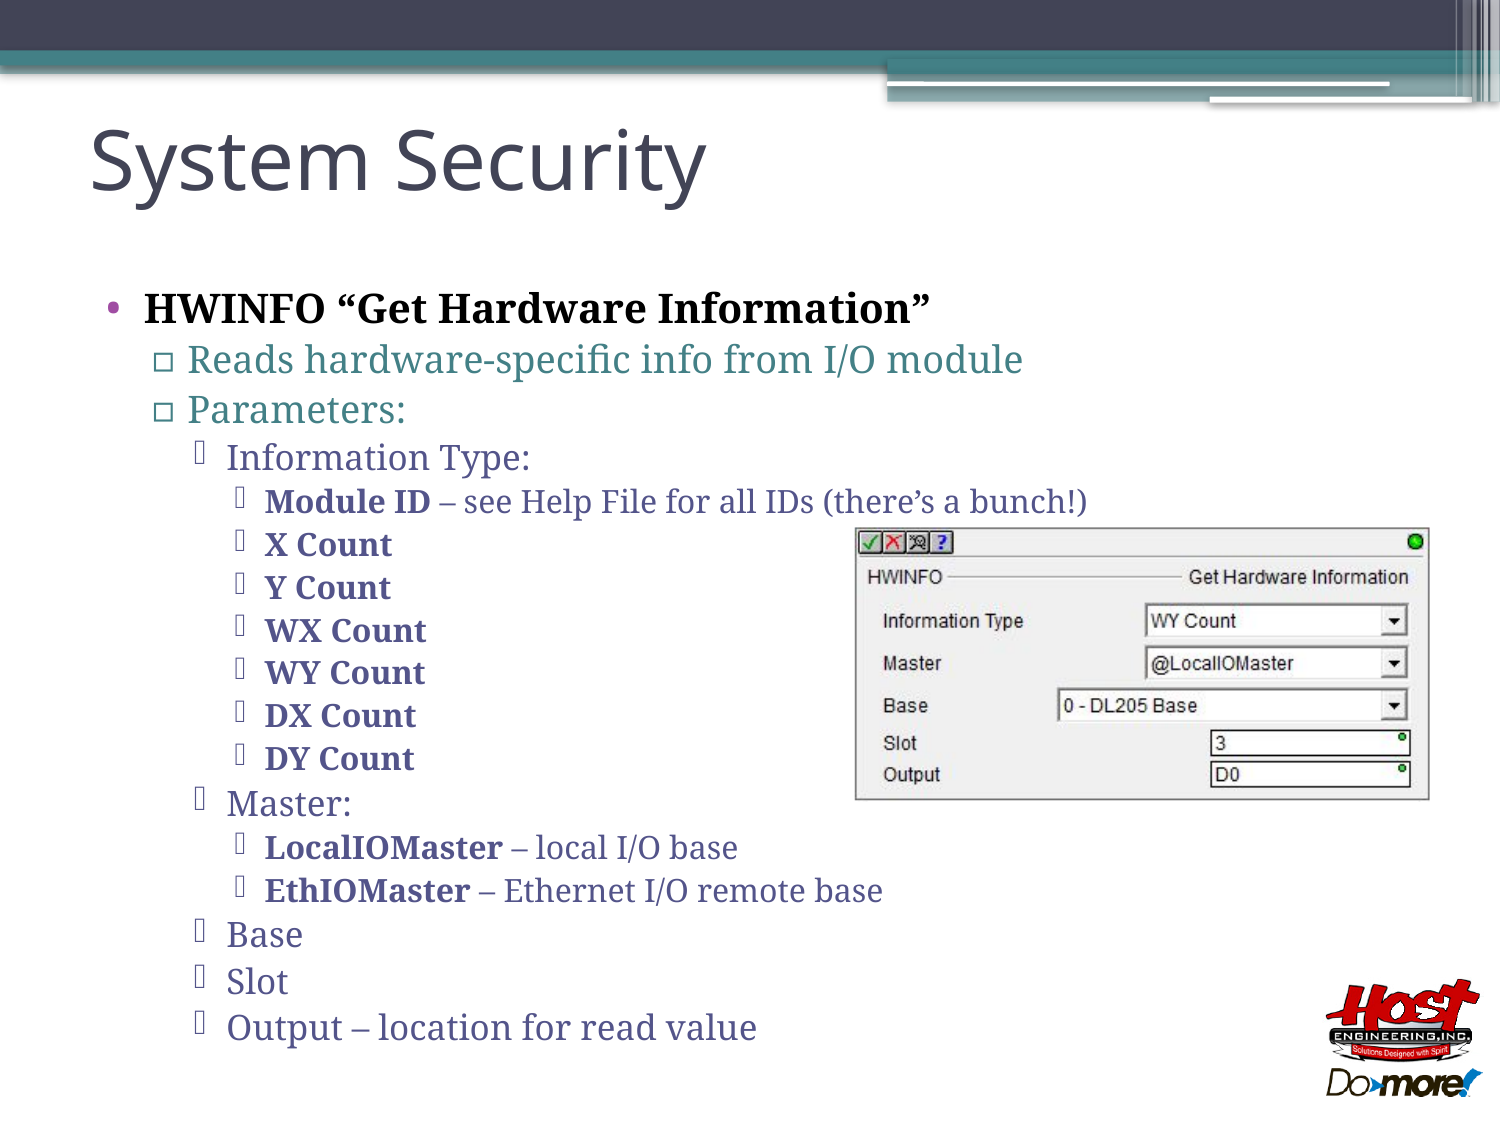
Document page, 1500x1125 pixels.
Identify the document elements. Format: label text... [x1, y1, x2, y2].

title System Security [75, 99, 1425, 275]
picture [1321, 975, 1484, 1100]
list HWINFO “Get Hardware Information” Reads hardware-specific info from I/O module Parameters: Information Type: Module ID – see Help File for all IDs (there’s a bunch!) X Count Y Count WX Count WY Count DX Count DY Count Master: LocalIOMaster – local I/O base EthIOMaster – Ethernet I/O remote base Base Slot Output – location for read value [75, 275, 1425, 1064]
picture [849, 523, 1434, 802]
